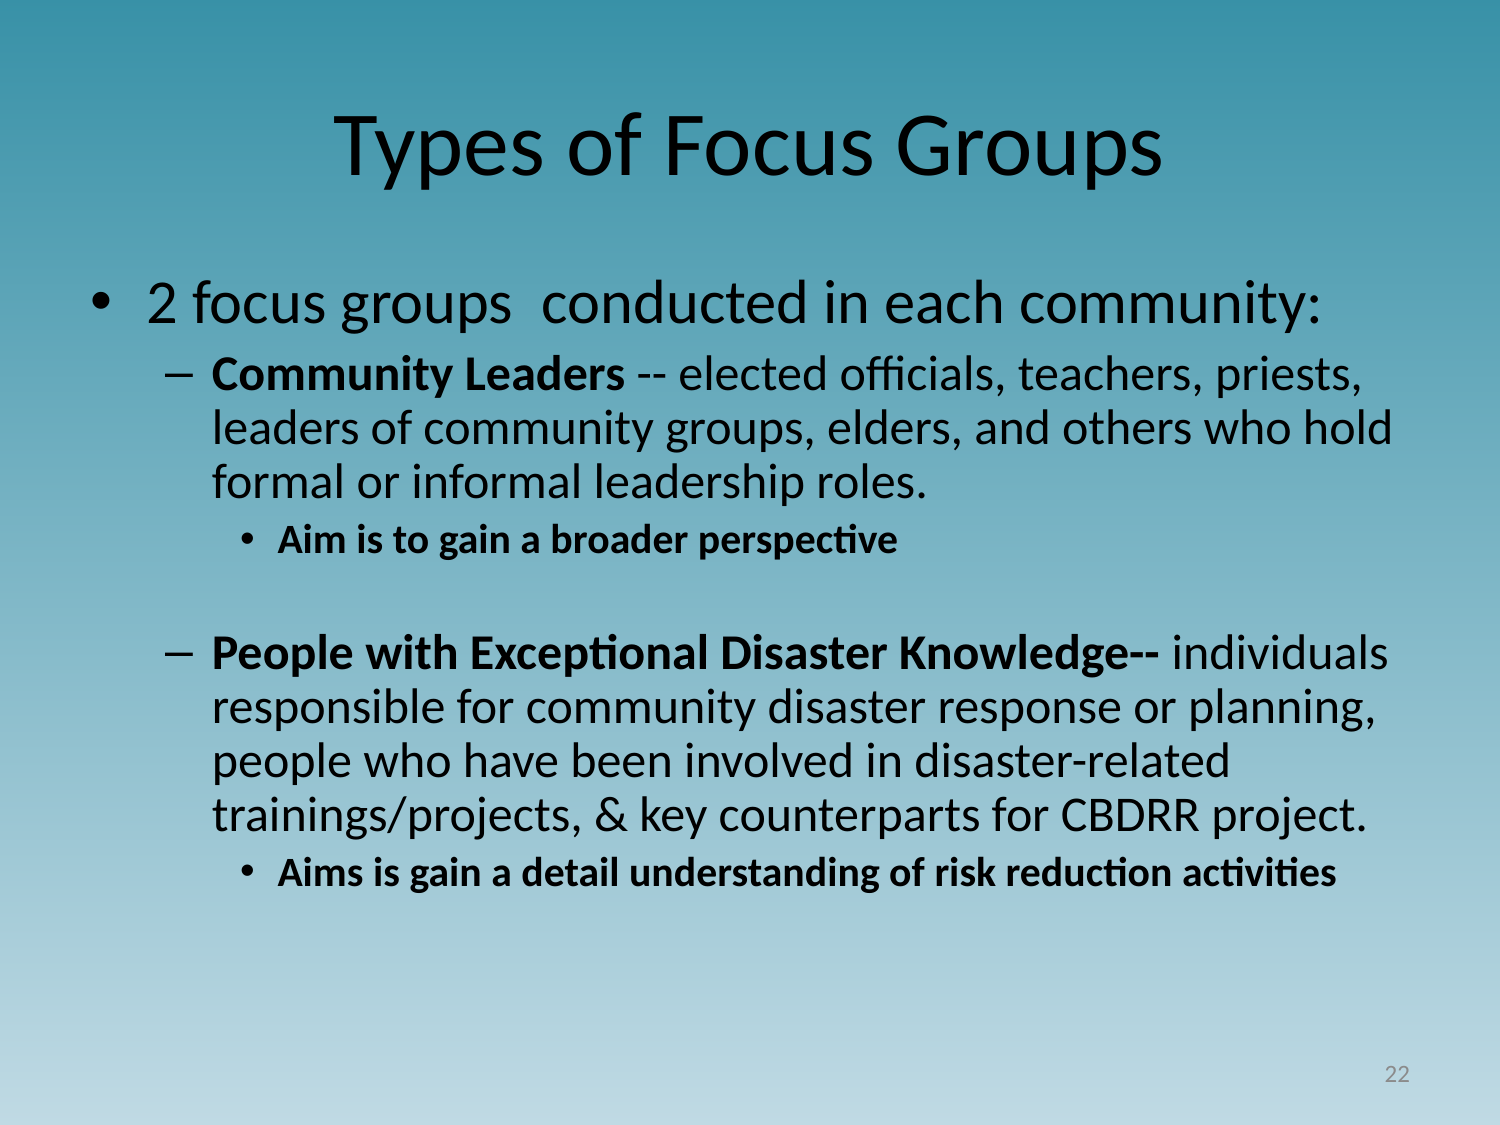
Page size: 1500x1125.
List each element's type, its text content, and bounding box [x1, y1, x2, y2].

slide_number 22 [1074, 1042, 1425, 1103]
list 2 focus groups conducted in each community: Community Leaders -- elected officials, teachers, priests, leaders of community groups, elders, and others who hold formal or informal leadership roles. Aim is to gain a broader perspective People with Exceptional Disaster Knowledge-- individuals responsible for community disaster response or planning, people who have been involved in disaster-related trainings/projects, & key counterparts for CBDRR project. Aims is gain a detail understanding of risk reduction activities [74, 262, 1426, 1006]
title Types of Focus Groups [74, 44, 1426, 233]
